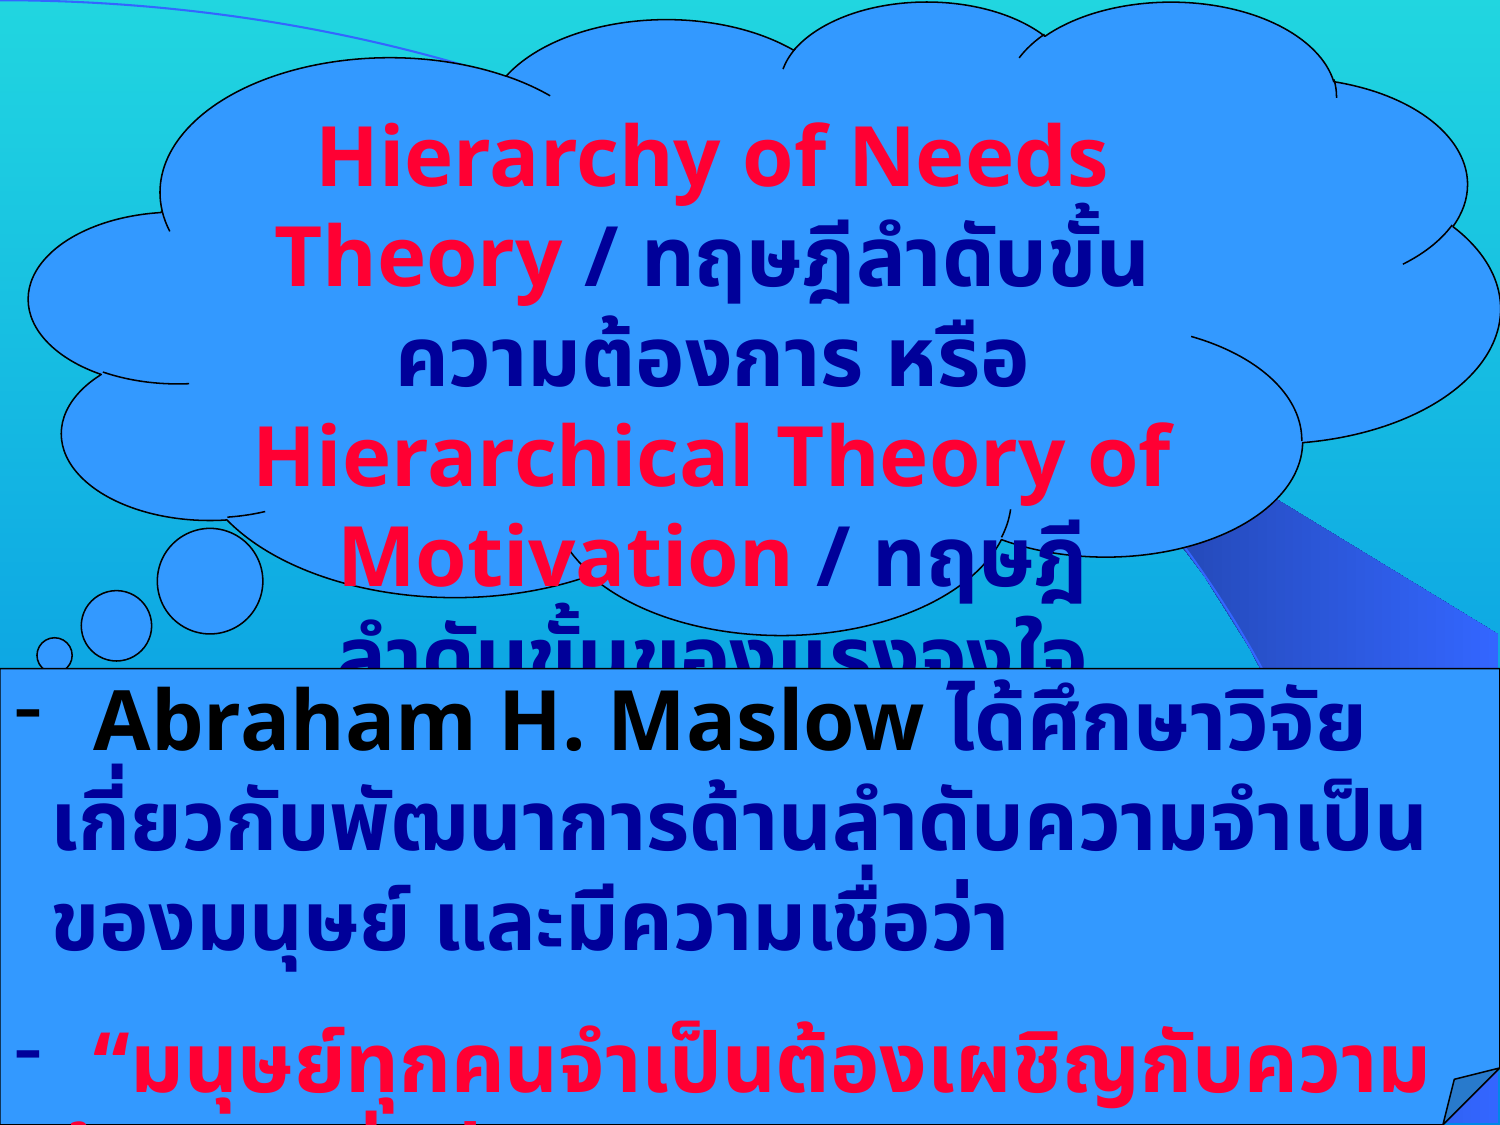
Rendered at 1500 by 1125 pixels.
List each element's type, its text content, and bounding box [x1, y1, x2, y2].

text_box Hierarchy of Needs Theory / ทฤษฎีลำดับขั้นความต้องการ หรือ Hierarchical Theory of Motivation / ทฤษฎีลำดับขั้นของแรงจูงใจ (ค.ศ.1954) ของ Abraham H. Maslow [81, 590, 152, 659]
text_box Hierarchy of Needs Theory / ทฤษฎีลำดับขั้นความต้องการ หรือ Hierarchical Theory of Motivation / ทฤษฎีลำดับขั้นของแรงจูงใจ (ค.ศ.1954) ของ Abraham H. Maslow [28, 2, 1500, 636]
text_box Abraham H. Maslow ได้ศึกษาวิจัยเกี่ยวกับพัฒนาการด้านลำดับความจำเป็นของมนุษย์ และมีความเชื่อว่า “มนุษย์ทุกคนจำเป็นต้องเผชิญกับความต้องการสิ่งต่างๆตลอดเวลา” [0, 659, 1500, 1125]
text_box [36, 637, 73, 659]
